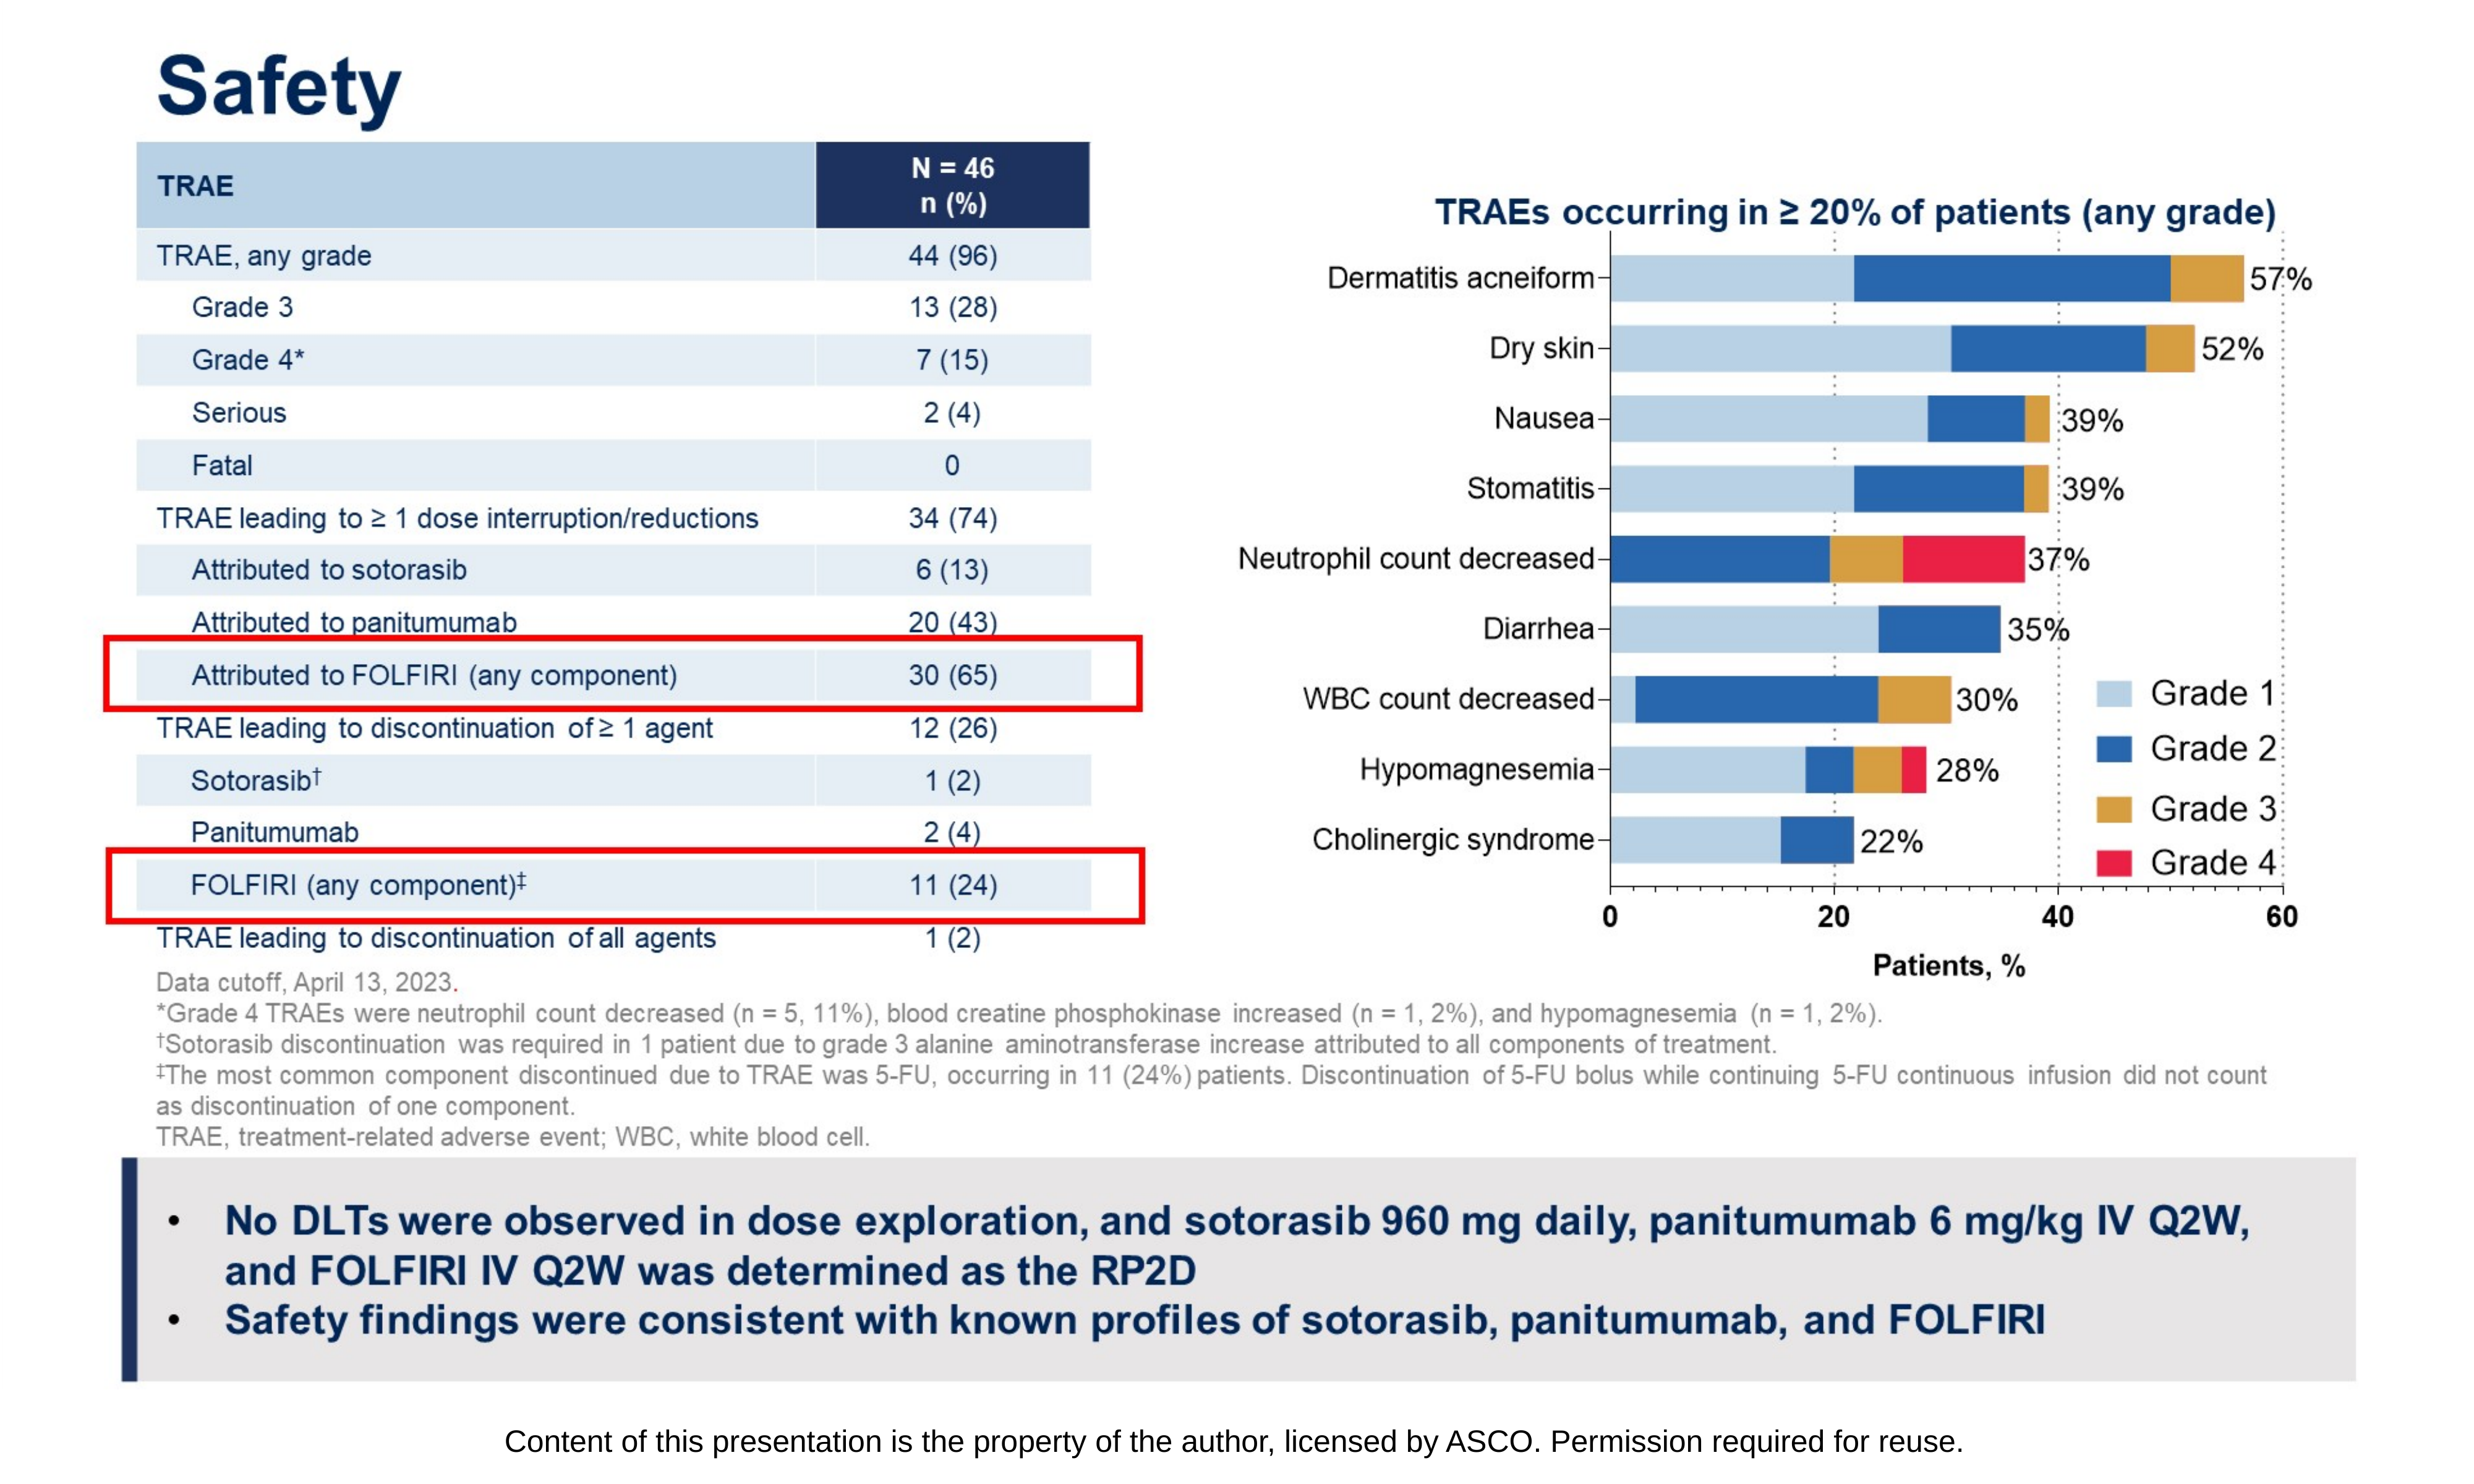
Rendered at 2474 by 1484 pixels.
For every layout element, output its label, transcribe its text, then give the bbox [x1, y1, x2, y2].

text_box Content of this presentation is the property of the author, licensed by ASCO. Permission required for reuse. [0, 1399, 2474, 1477]
picture [2, 0, 2472, 1389]
